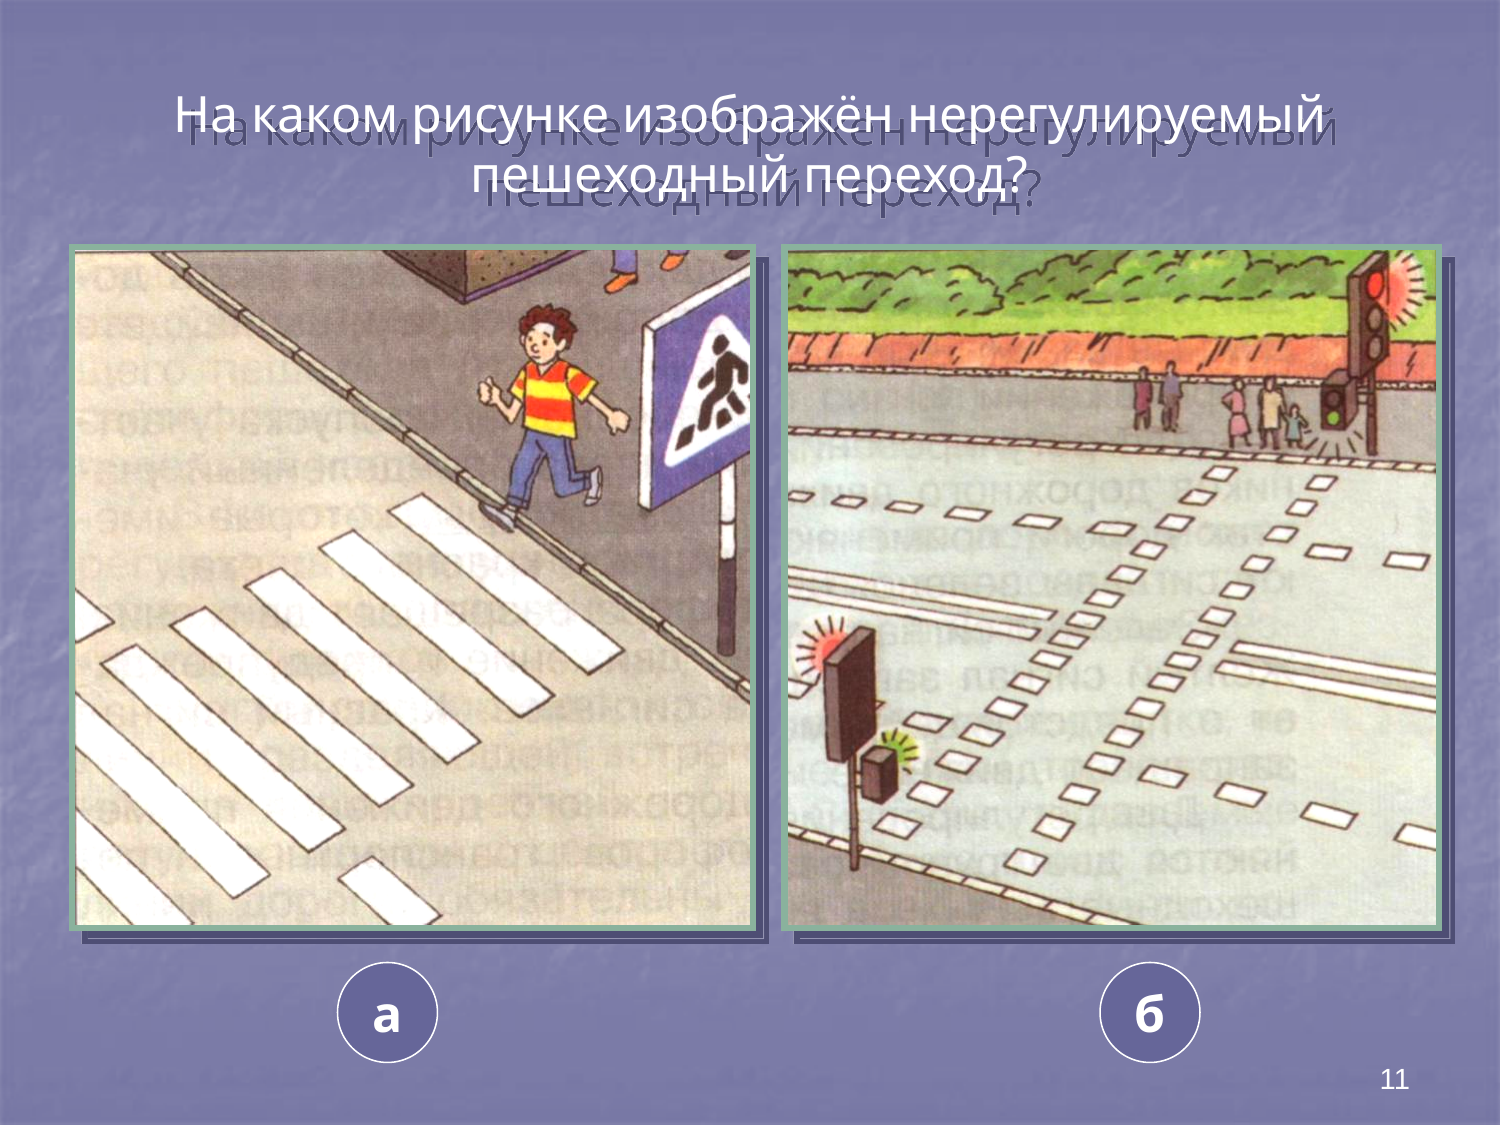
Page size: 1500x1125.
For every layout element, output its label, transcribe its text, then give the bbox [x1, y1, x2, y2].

text_box б [1100, 962, 1201, 1063]
text_box а [337, 962, 438, 1063]
picture [787, 249, 1437, 926]
text_box На каком рисунке изображён нерегулируемый пешеходный переход? [74, 74, 1425, 210]
slide_number 11 [1074, 1024, 1426, 1103]
picture [74, 249, 751, 926]
